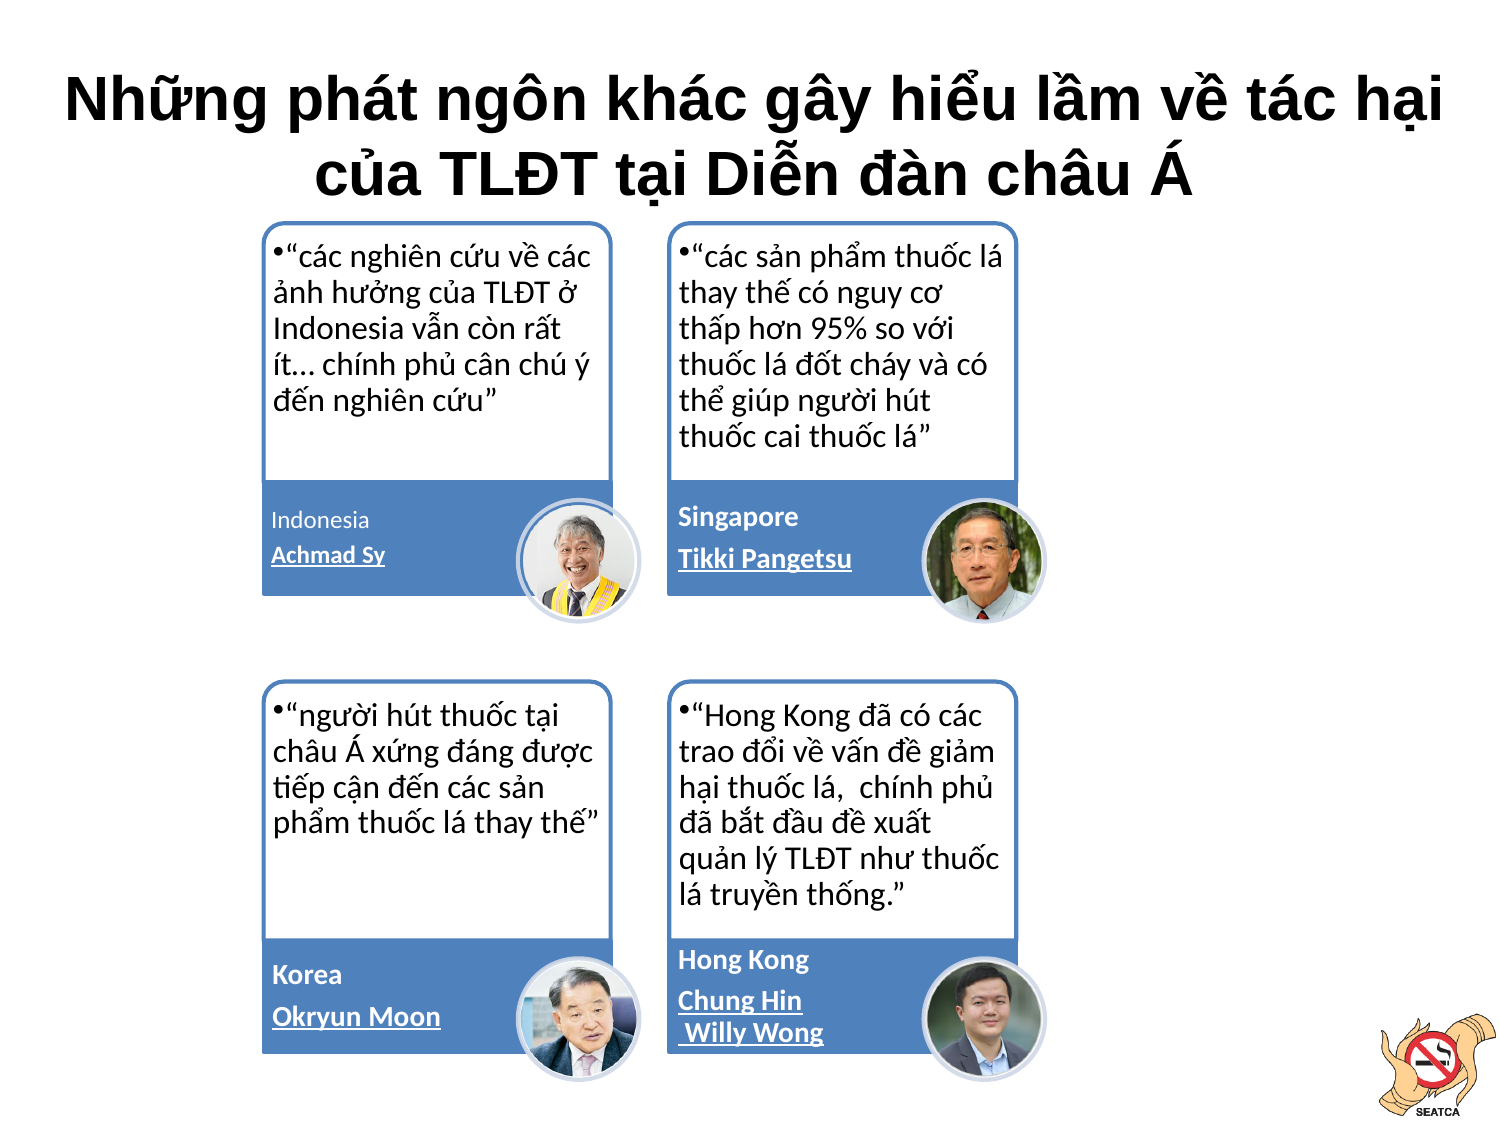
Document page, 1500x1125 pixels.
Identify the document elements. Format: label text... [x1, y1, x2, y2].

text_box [128, 222, 1348, 1121]
title Những phát ngôn khác gây hiểu lầm về tác hại của TLĐT tại Diễn đàn châu Á [41, 45, 1469, 220]
picture [1378, 1013, 1496, 1122]
